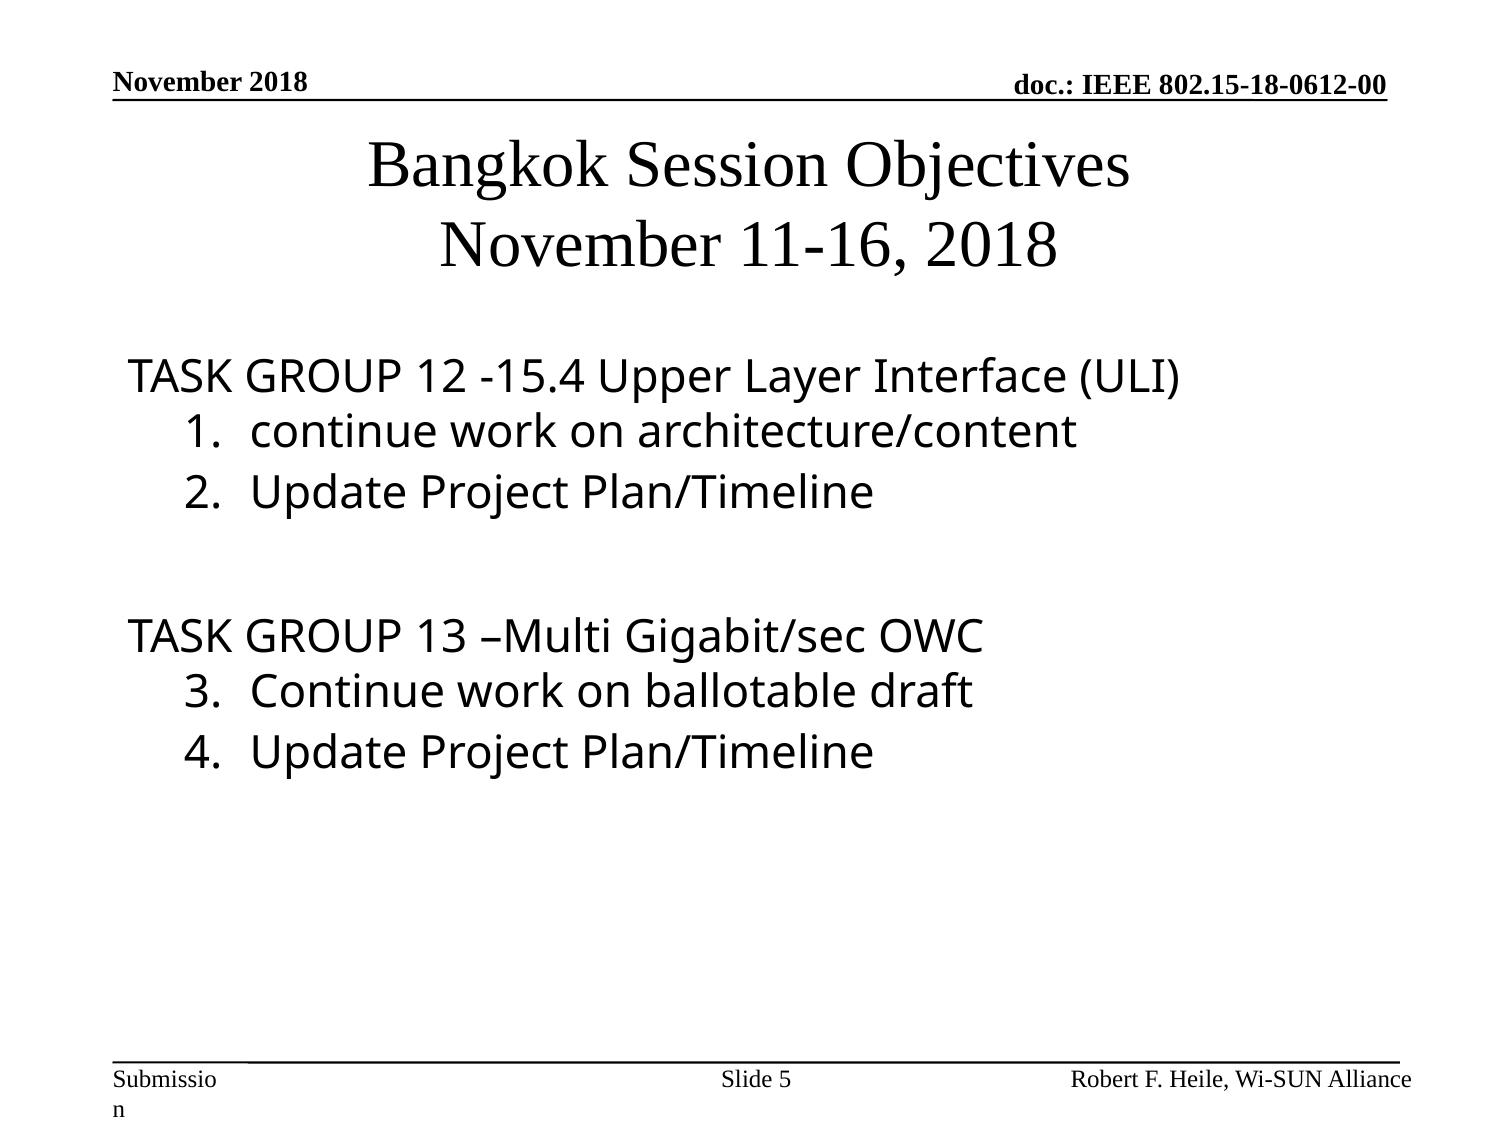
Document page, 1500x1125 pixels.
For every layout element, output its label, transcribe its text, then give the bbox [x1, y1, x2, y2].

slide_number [112, 62, 375, 98]
list TASK GROUP 12 -15.4 Upper Layer Interface (ULI) continue work on architecture/content Update Project Plan/Timeline TASK GROUP 13 –Multi Gigabit/sec OWC Continue work on ballotable draft Update Project Plan/Timeline [112, 285, 1438, 961]
footer Robert F. Heile, Wi-SUN Alliance [900, 1062, 1413, 1093]
slide_number Slide 5 [712, 1062, 800, 1093]
title Bangkok Session Objectives November 11-16, 2018 [112, 112, 1388, 285]
